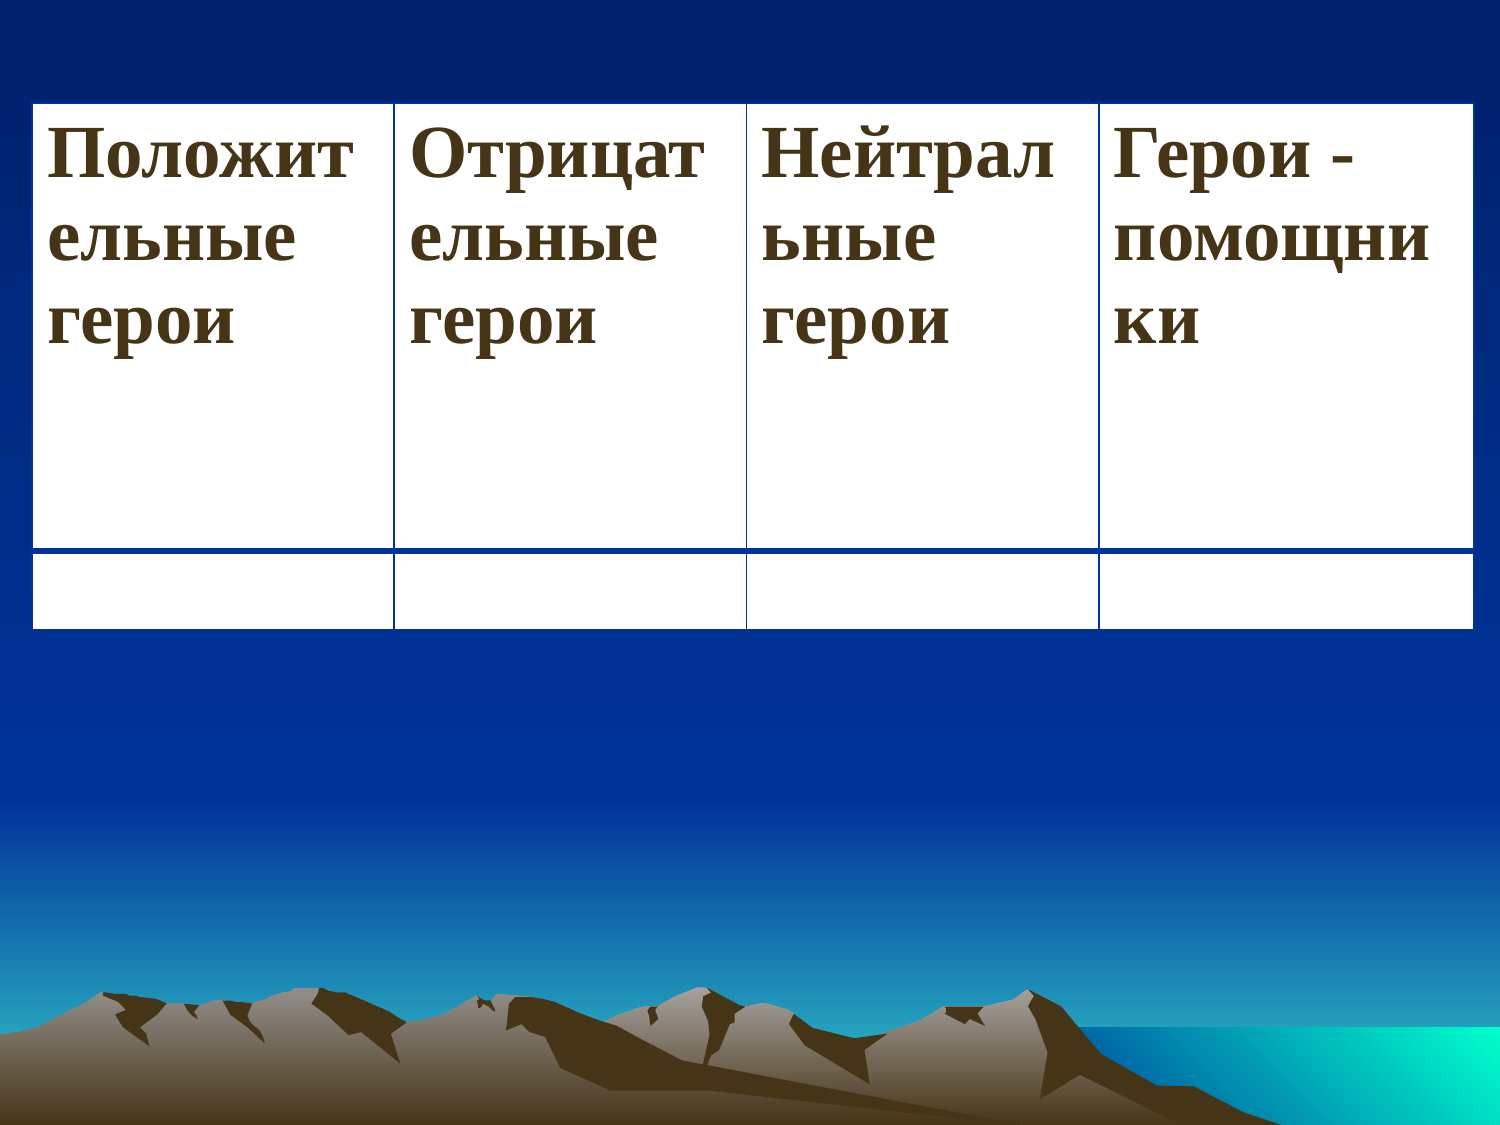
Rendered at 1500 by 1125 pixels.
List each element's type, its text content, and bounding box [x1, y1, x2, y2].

table_header Герои - помощники [1100, 104, 1473, 548]
table_cell [395, 554, 746, 629]
table_cell [1100, 554, 1473, 629]
table_cell [33, 554, 393, 629]
table_cell [747, 554, 1098, 629]
table_header Нейтральные герои [747, 104, 1098, 548]
table_header Отрицательные герои [395, 104, 746, 548]
table_header Положительные герои [33, 104, 393, 548]
